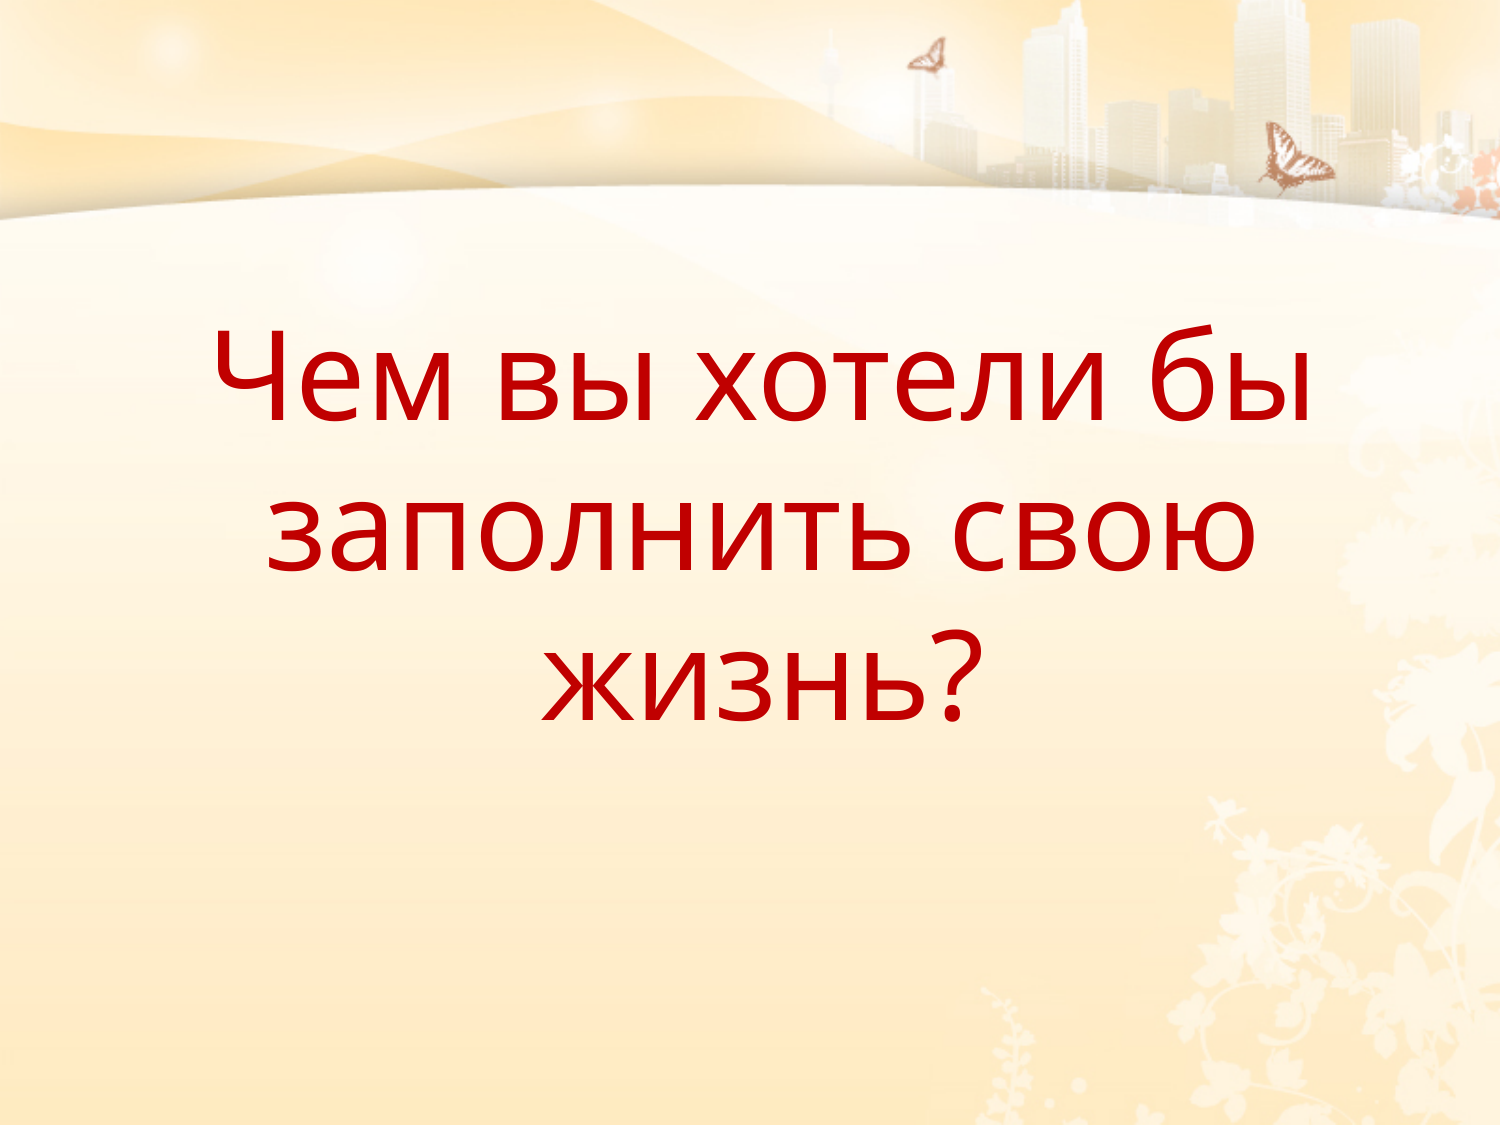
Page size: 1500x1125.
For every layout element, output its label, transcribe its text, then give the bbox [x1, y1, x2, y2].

picture [0, 0, 1500, 1125]
title Чем вы хотели бы заполнить свою жизнь? [88, 255, 1439, 785]
